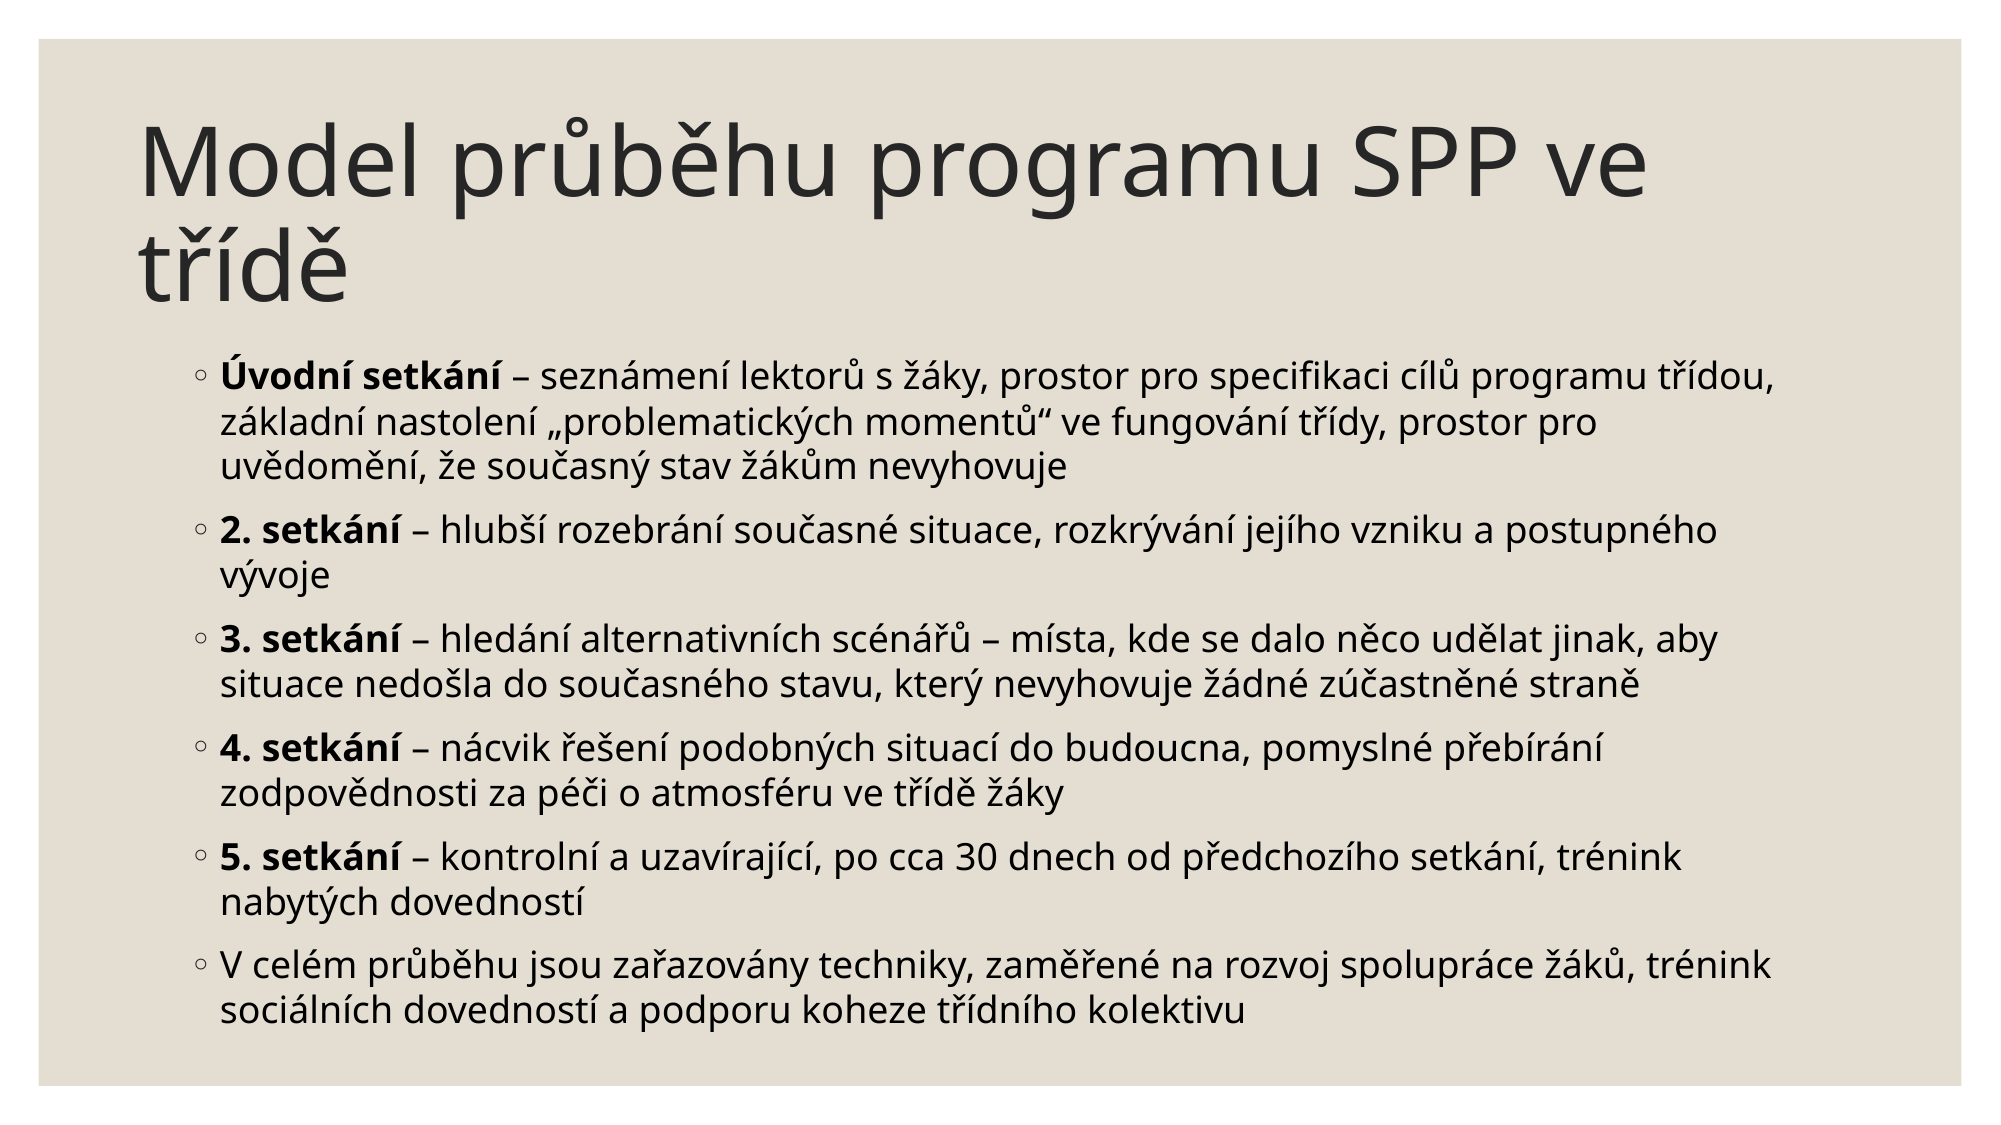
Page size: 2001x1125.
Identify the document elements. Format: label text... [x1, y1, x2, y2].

list Úvodní setkání – seznámení lektorů s žáky, prostor pro specifikaci cílů programu třídou, základní nastolení „problematických momentů“ ve fungování třídy, prostor pro uvědomění, že současný stav žákům nevyhovuje 2. setkání – hlubší rozebrání současné situace, rozkrývání jejího vzniku a postupného vývoje 3. setkání – hledání alternativních scénářů – místa, kde se dalo něco udělat jinak, aby situace nedošla do současného stavu, který nevyhovuje žádné zúčastněné straně 4. setkání – nácvik řešení podobných situací do budoucna, pomyslné přebírání zodpovědnosti za péči o atmosféru ve třídě žáky 5. setkání – kontrolní a uzavírající, po cca 30 dnech od předchozího setkání, trénink nabytých dovedností V celém průběhu jsou zařazovány techniky, zaměřené na rozvoj spolupráce žáků, trénink sociálních dovedností a podporu koheze třídního kolektivu [174, 345, 1825, 990]
title Model průběhu programu SPP ve třídě [122, 105, 1825, 331]
